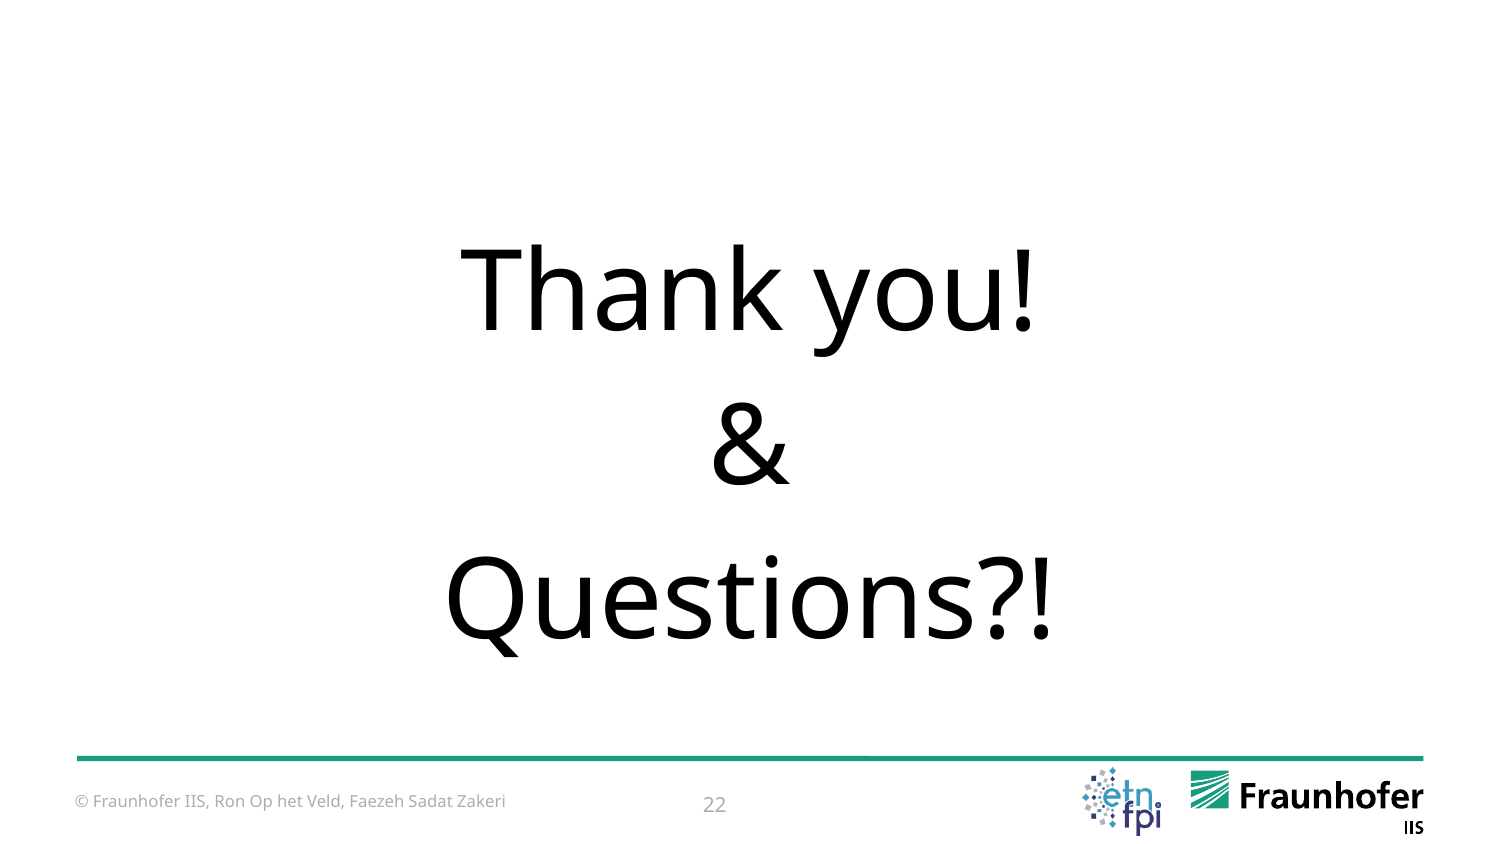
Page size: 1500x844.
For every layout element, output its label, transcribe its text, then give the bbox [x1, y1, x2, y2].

picture [1082, 767, 1161, 836]
list Thank you! & Questions?! [76, 218, 1423, 741]
